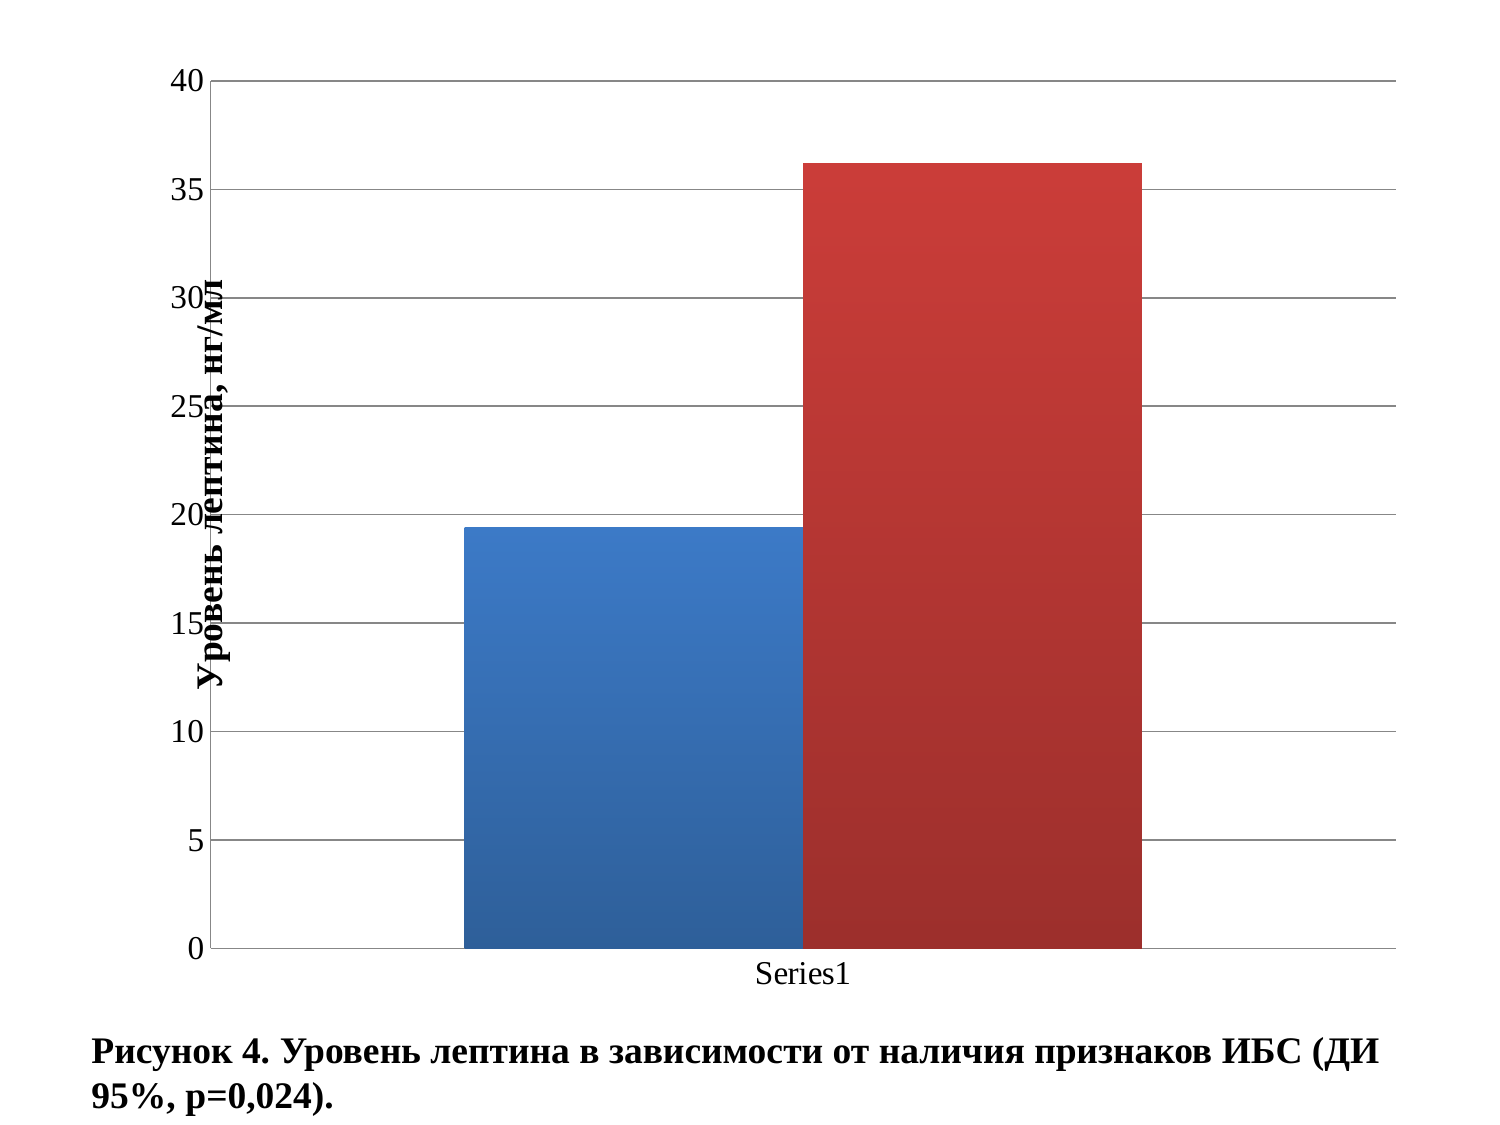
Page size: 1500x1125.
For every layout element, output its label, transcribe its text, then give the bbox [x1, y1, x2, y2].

chart [52, 42, 1424, 1012]
text_box Рисунок 4. Уровень лептина в зависимости от наличия признаков ИБС (ДИ 95%, p=0,024). [76, 1018, 1471, 1124]
